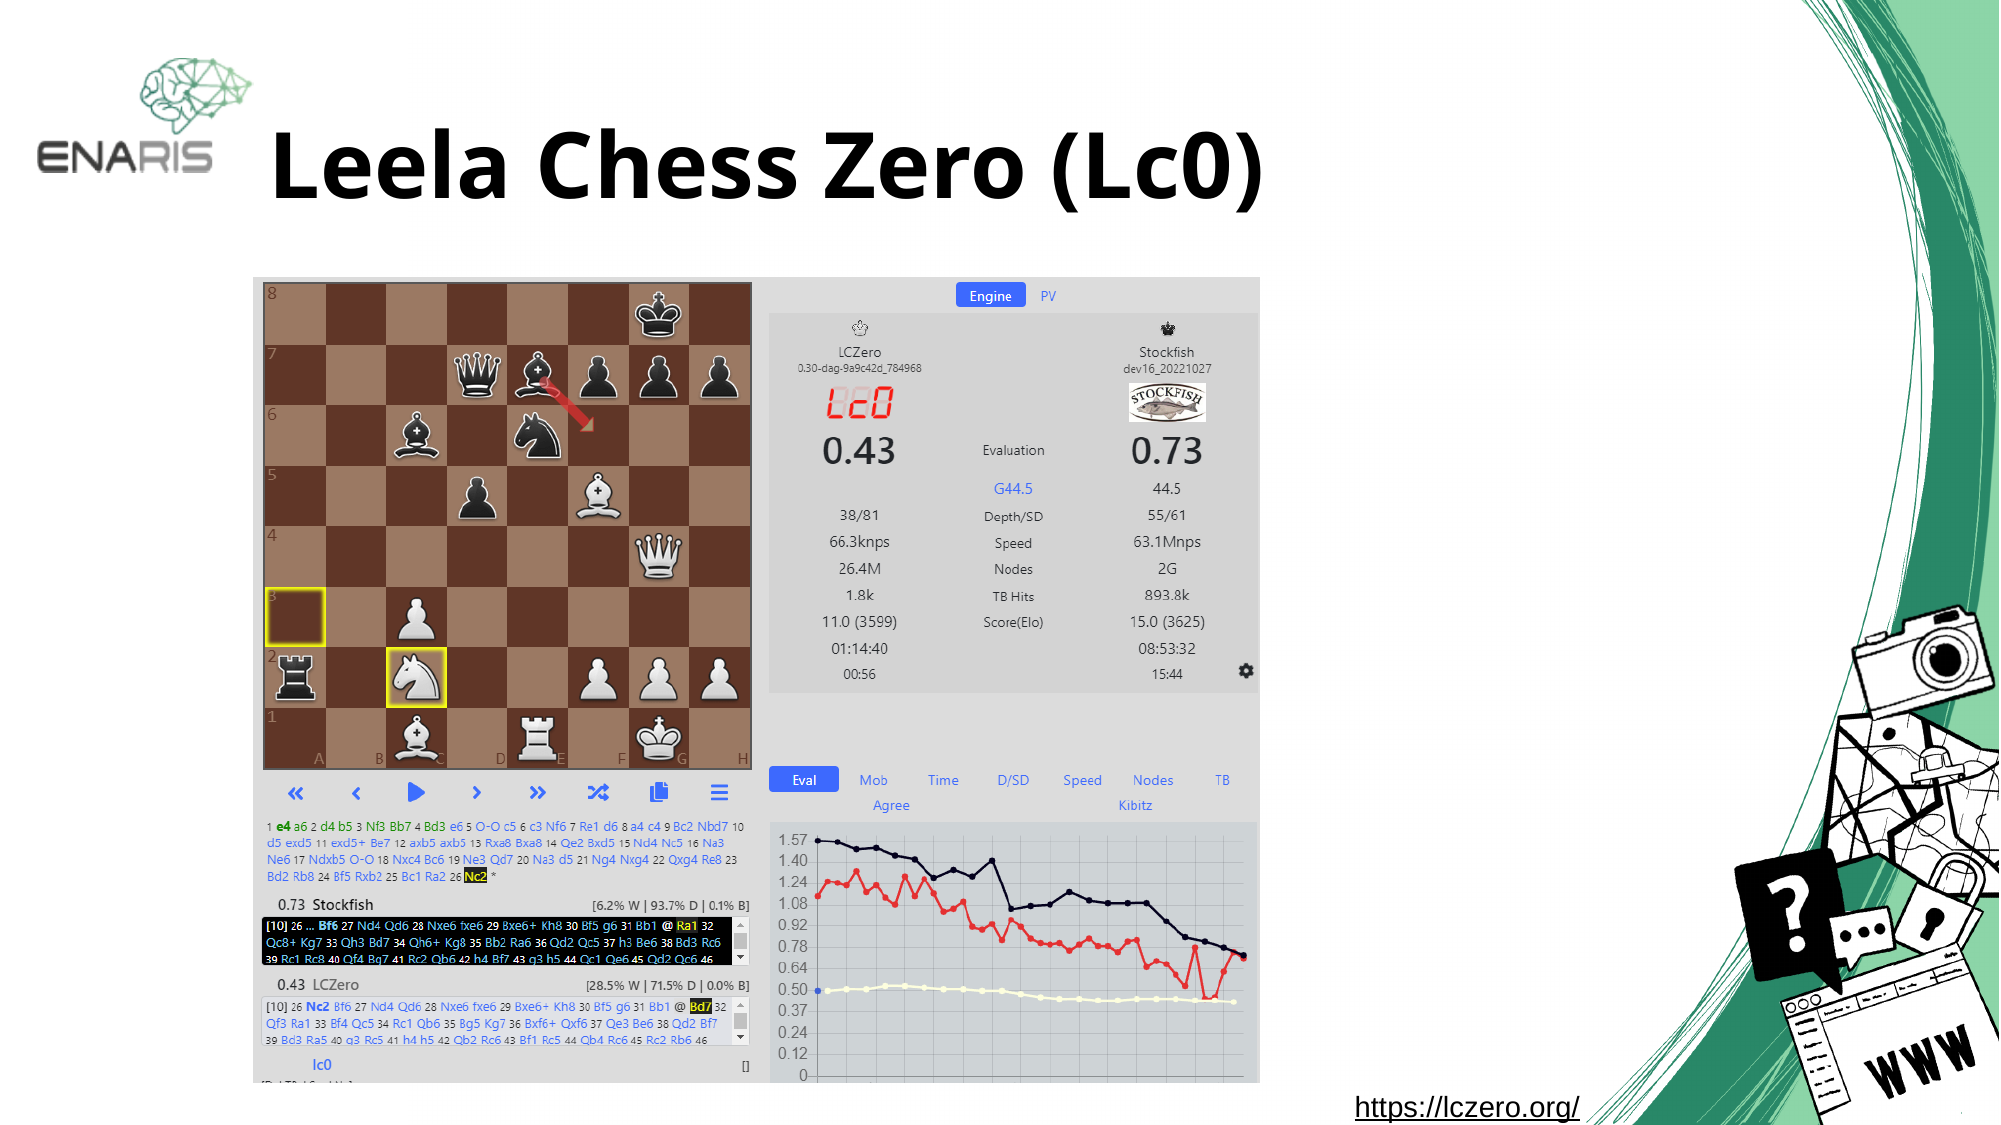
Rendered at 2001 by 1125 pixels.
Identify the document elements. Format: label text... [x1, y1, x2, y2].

title Leela Chess Zero (Lc0) [253, 59, 1863, 278]
picture [253, 0, 1999, 1125]
text_box https://lczero.org/ [594, 1081, 1595, 1125]
picture [37, 58, 254, 173]
